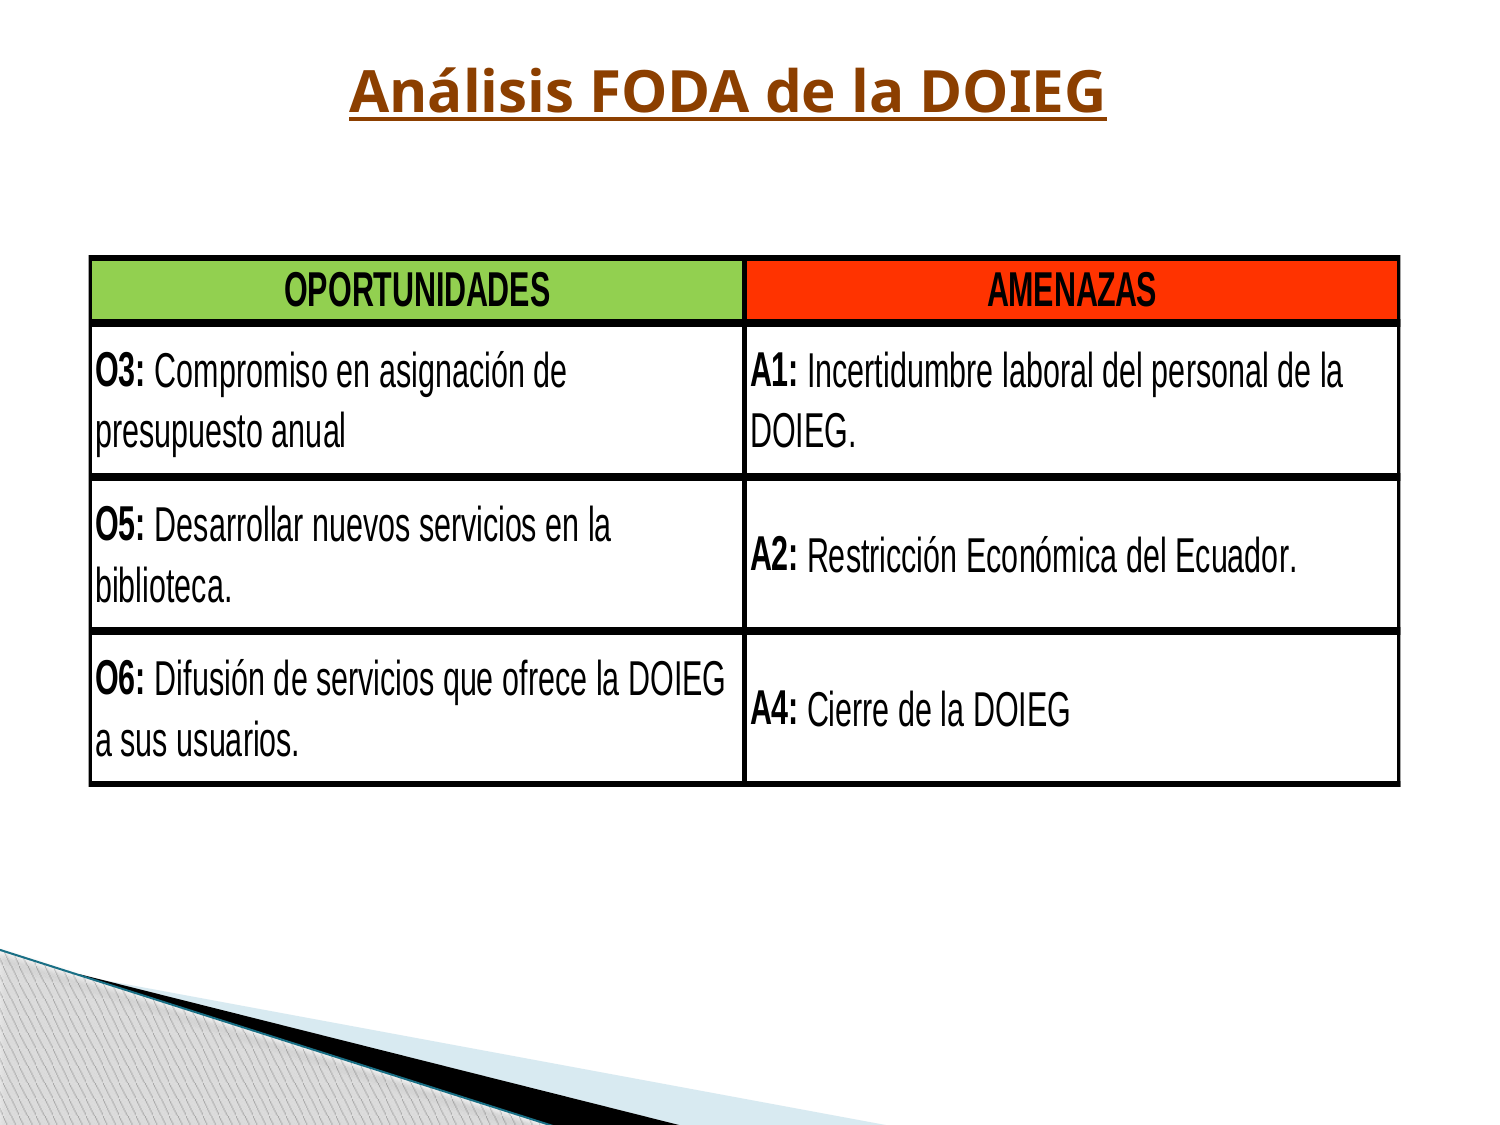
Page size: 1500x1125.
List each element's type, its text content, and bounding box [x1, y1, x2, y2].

picture [88, 255, 1401, 788]
title Análisis FODA de la DOIEG [53, 0, 1404, 188]
